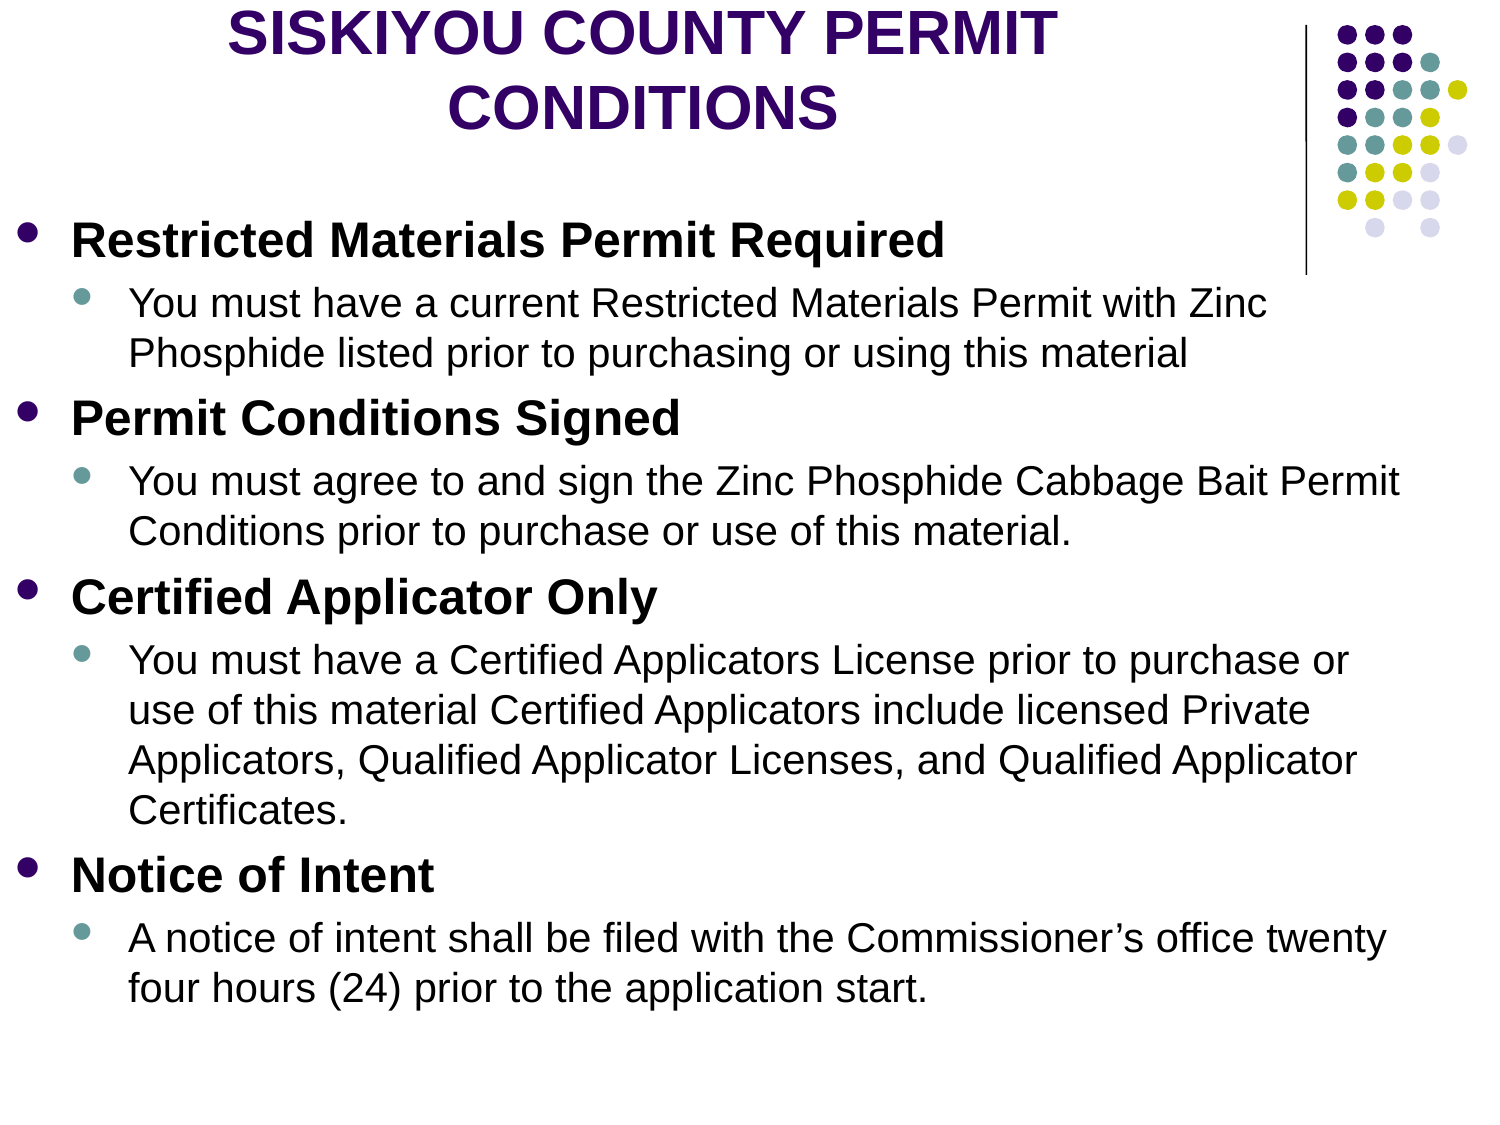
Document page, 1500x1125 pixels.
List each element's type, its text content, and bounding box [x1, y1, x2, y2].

list Restricted Materials Permit Required You must have a current Restricted Materials Permit with Zinc Phosphide listed prior to purchasing or using this material Permit Conditions Signed You must agree to and sign the Zinc Phosphide Cabbage Bait Permit Conditions prior to purchase or use of this material. Certified Applicator Only You must have a Certified Applicators License prior to purchase or use of this material Certified Applicators include licensed Private Applicators, Qualified Applicator Licenses, and Qualified Applicator Certificates. Notice of Intent A notice of intent shall be filed with the Commissioner’s office twenty four hours (24) prior to the application start. [0, 200, 1438, 1050]
title SISKIYOU COUNTY PERMIT CONDITIONS [24, 3, 1263, 150]
